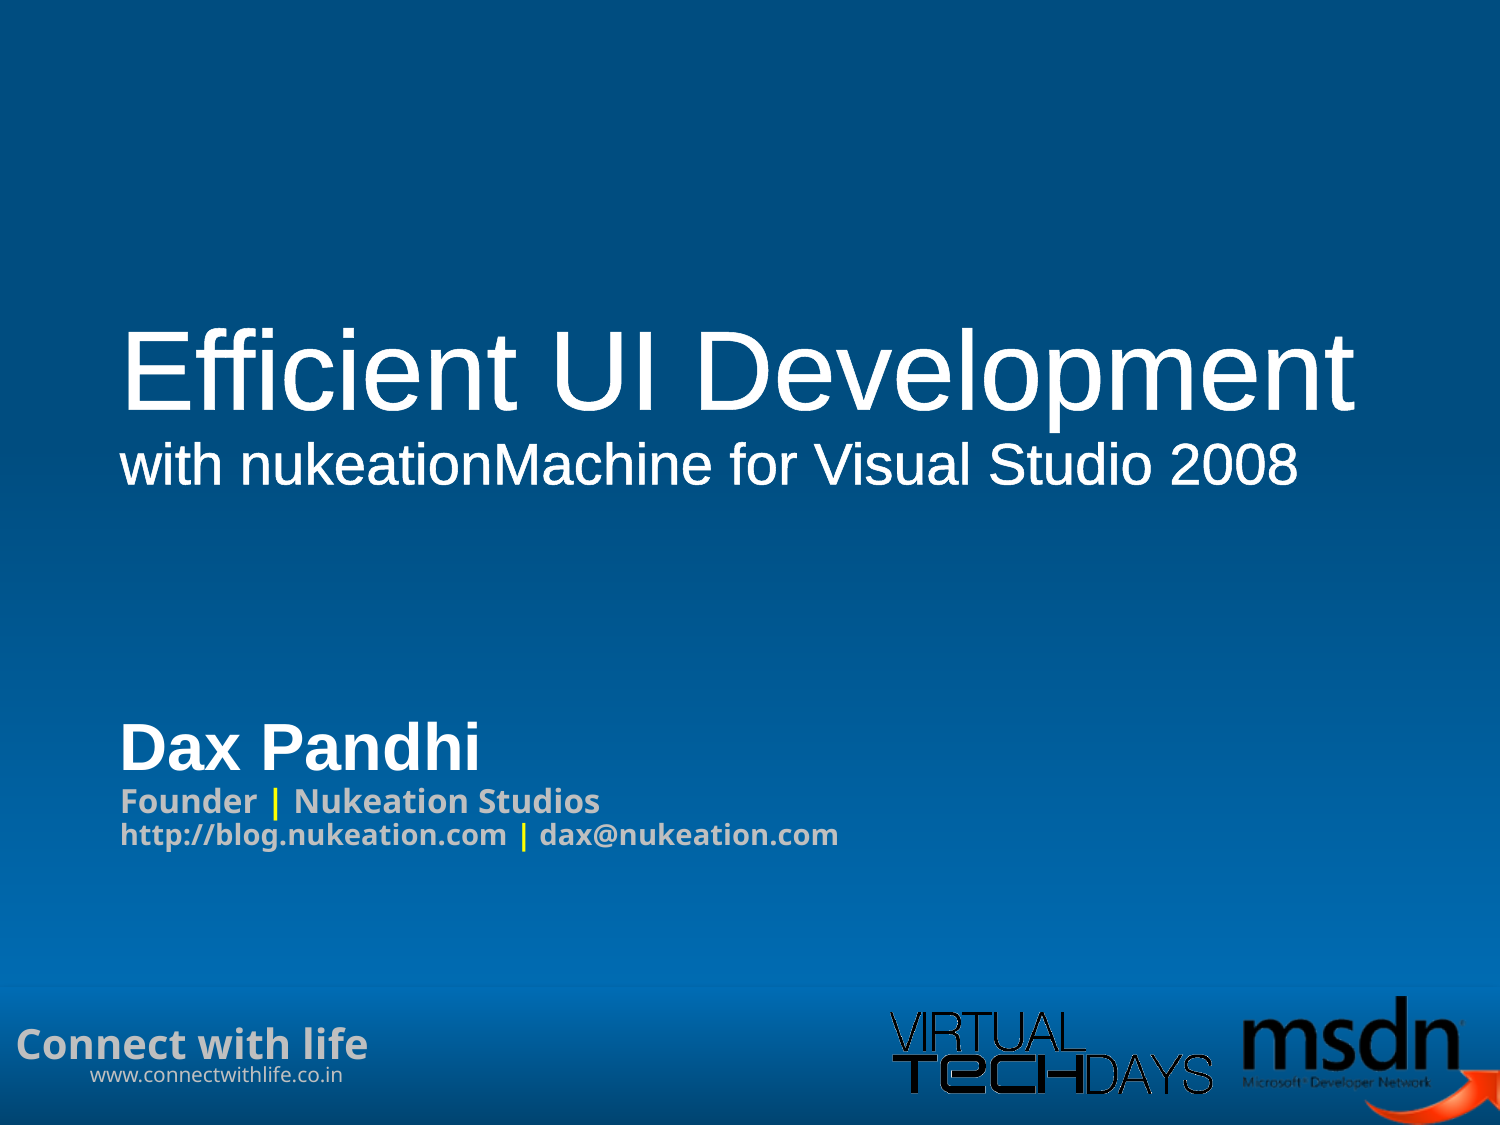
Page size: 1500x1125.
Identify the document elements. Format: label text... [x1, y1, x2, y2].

picture [883, 997, 1214, 1110]
subtitle Dax Pandhi Founder | Nukeation Studios http://blog.nukeation.com | dax@nukeation.com [119, 712, 1438, 789]
title Efficient UI Development with nukeationMachine for Visual Studio 2008 [119, 312, 1438, 563]
picture [1243, 996, 1500, 1125]
